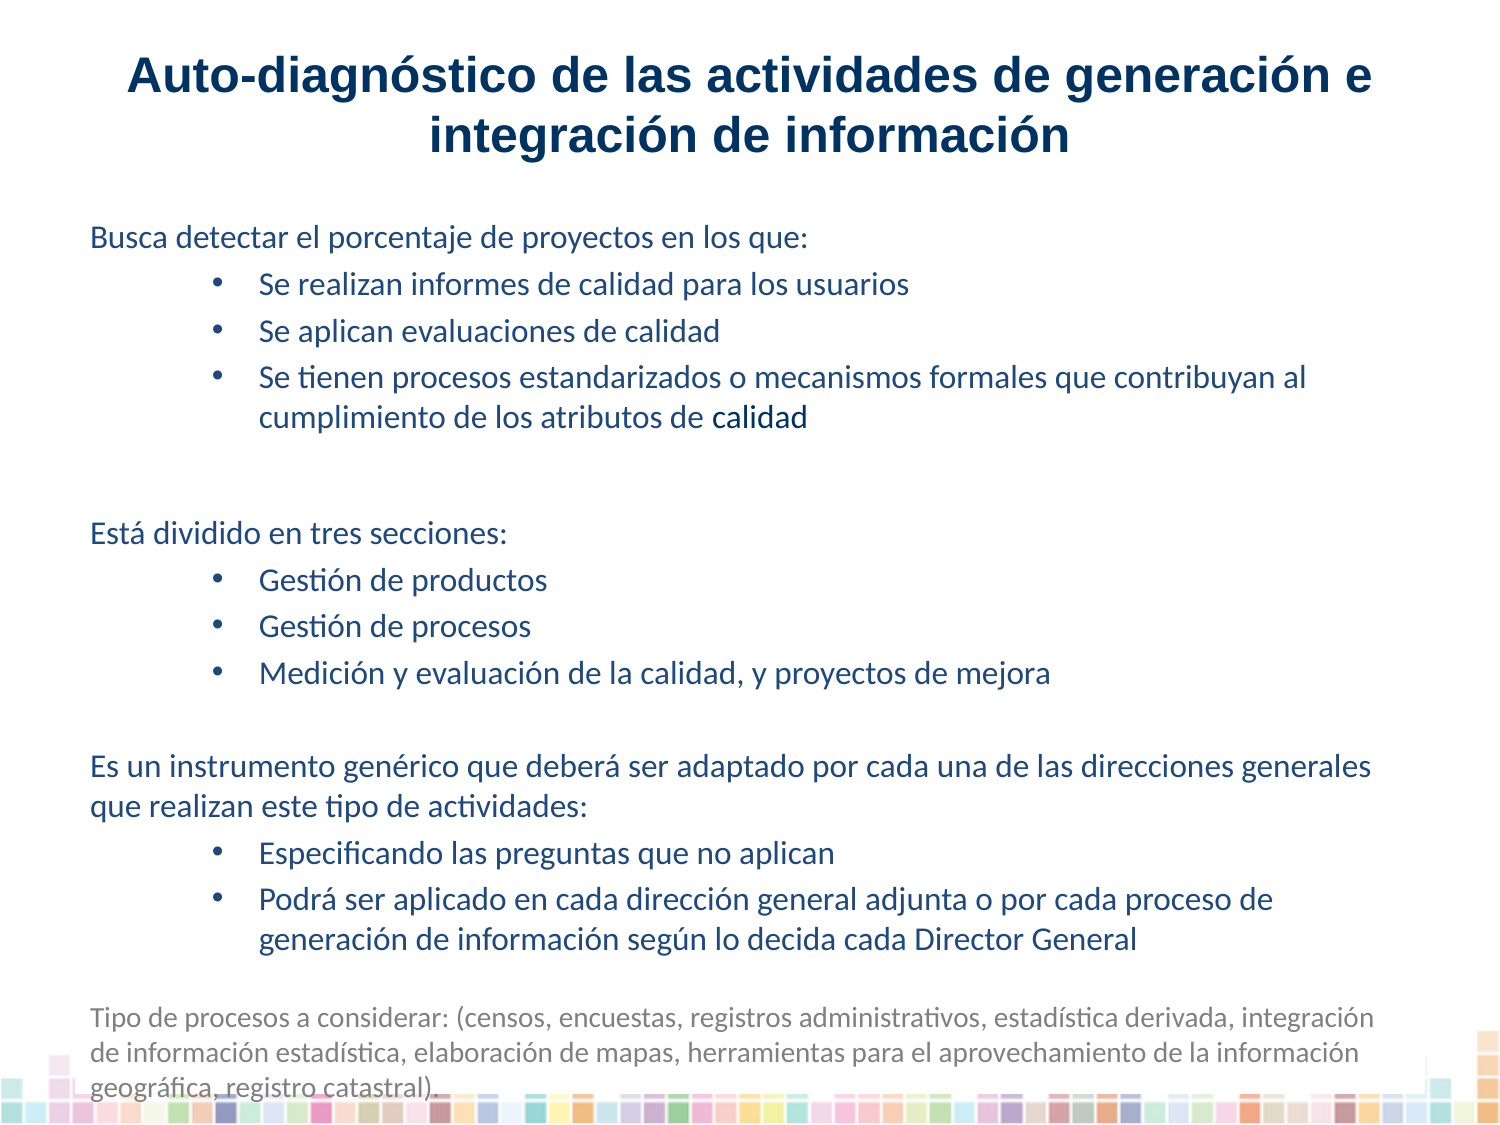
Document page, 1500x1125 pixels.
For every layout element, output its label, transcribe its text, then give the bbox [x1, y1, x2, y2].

list Busca detectar el porcentaje de proyectos en los que: Se realizan informes de calidad para los usuarios Se aplican evaluaciones de calidad Se tienen procesos estandarizados o mecanismos formales que contribuyan al cumplimiento de los atributos de calidad Está dividido en tres secciones: Gestión de productos Gestión de procesos Medición y evaluación de la calidad, y proyectos de mejora Es un instrumento genérico que deberá ser adaptado por cada una de las direcciones generales que realizan este tipo de actividades: Especificando las preguntas que no aplican Podrá ser aplicado en cada dirección general adjunta o por cada proceso de generación de información según lo decida cada Director General Tipo de procesos a considerar: (censos, encuestas, registros administrativos, estadística derivada, integración de información estadística, elaboración de mapas, herramientas para el aprovechamiento de la información geográfica, registro catastral). [74, 207, 1426, 1095]
title Auto-diagnóstico de las actividades de generación e integración de información [74, 44, 1426, 162]
picture [0, 0, 1500, 1125]
